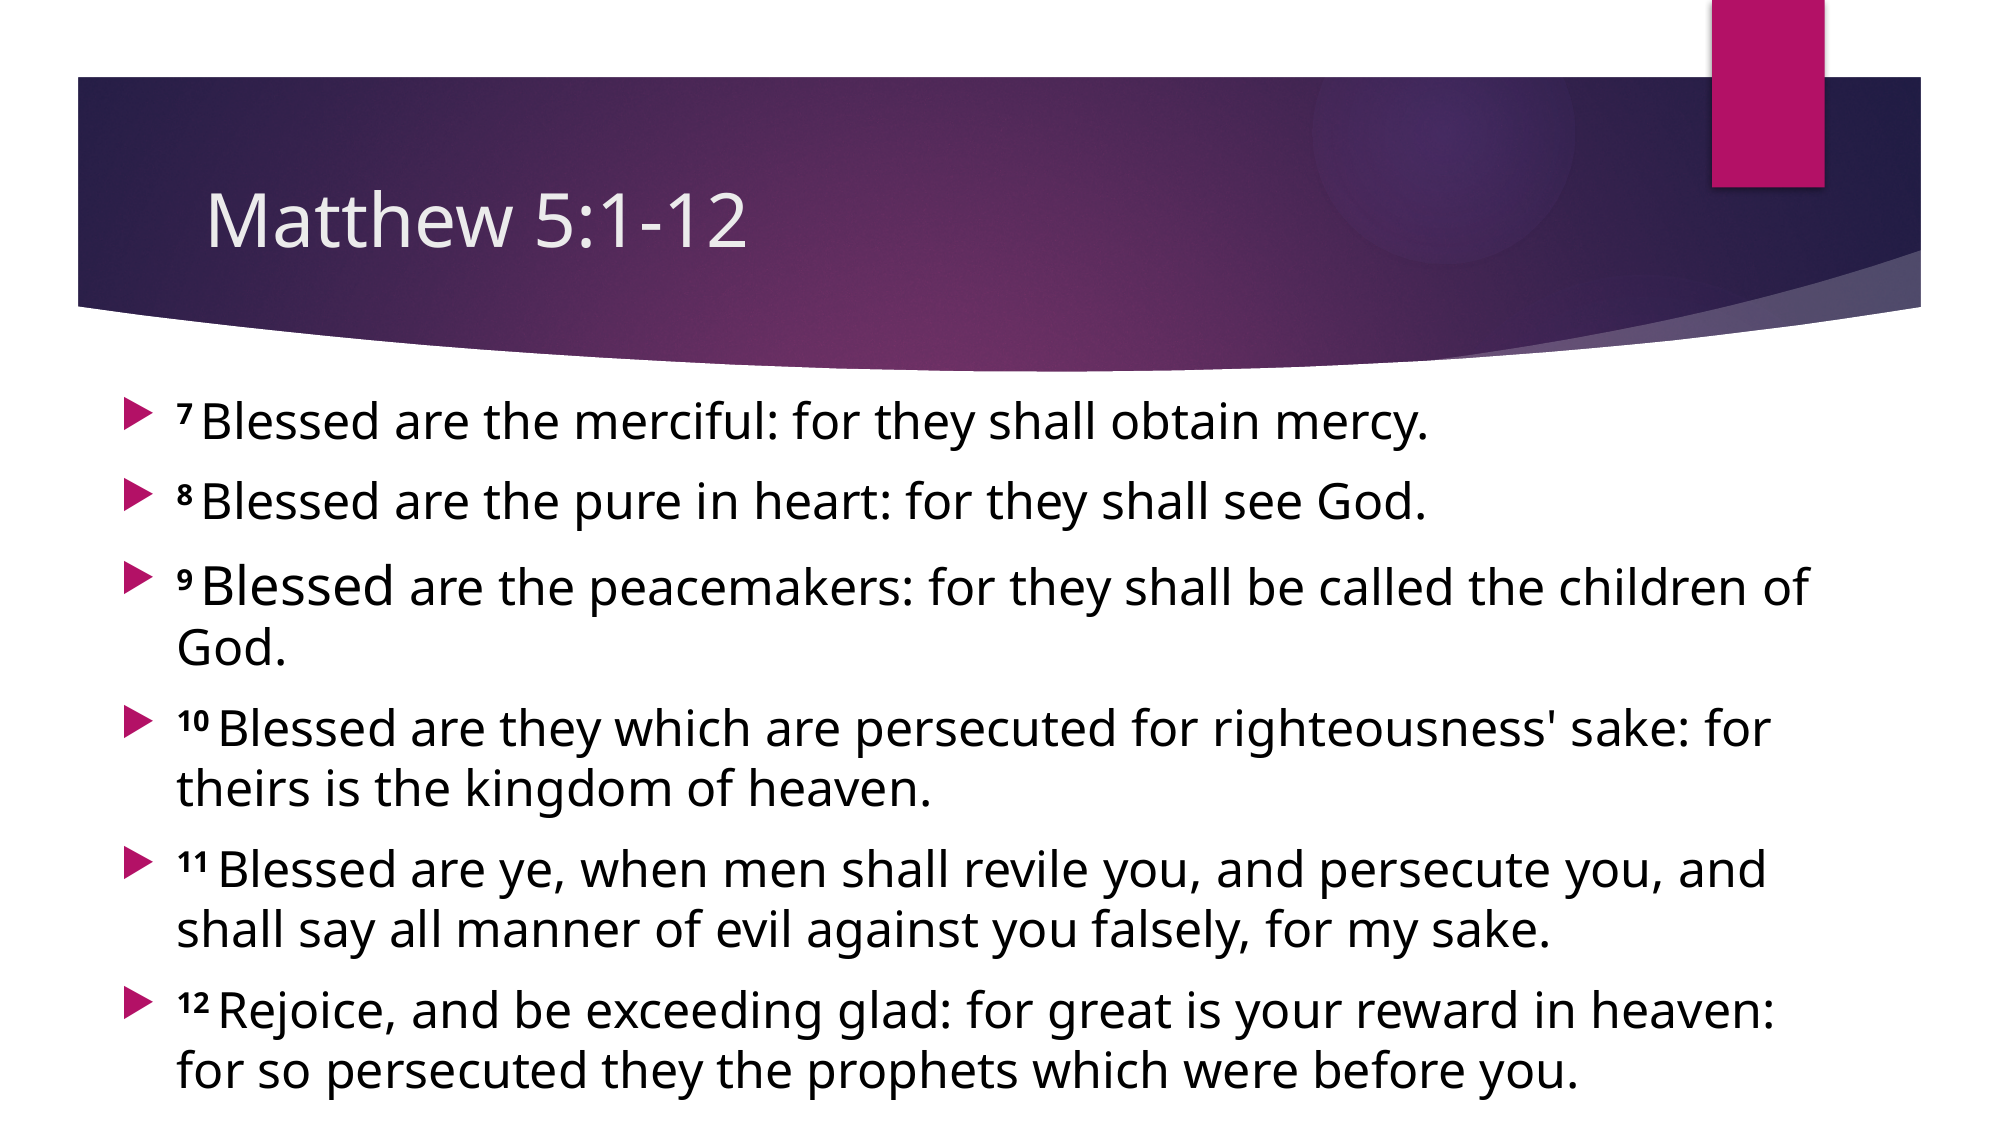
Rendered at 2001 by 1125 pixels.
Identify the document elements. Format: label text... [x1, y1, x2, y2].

list 7 Blessed are the merciful: for they shall obtain mercy. 8 Blessed are the pure in heart: for they shall see God. 9 Blessed are the peacemakers: for they shall be called the children of God. 10 Blessed are they which are persecuted for righteousness' sake: for theirs is the kingdom of heaven. 11 Blessed are ye, when men shall revile you, and persecute you, and shall say all manner of evil against you falsely, for my sake. 12 Rejoice, and be exceeding glad: for great is your reward in heaven: for so persecuted they the prophets which were before you. [105, 381, 1831, 1125]
title Matthew 5:1-12 [189, 159, 1627, 276]
